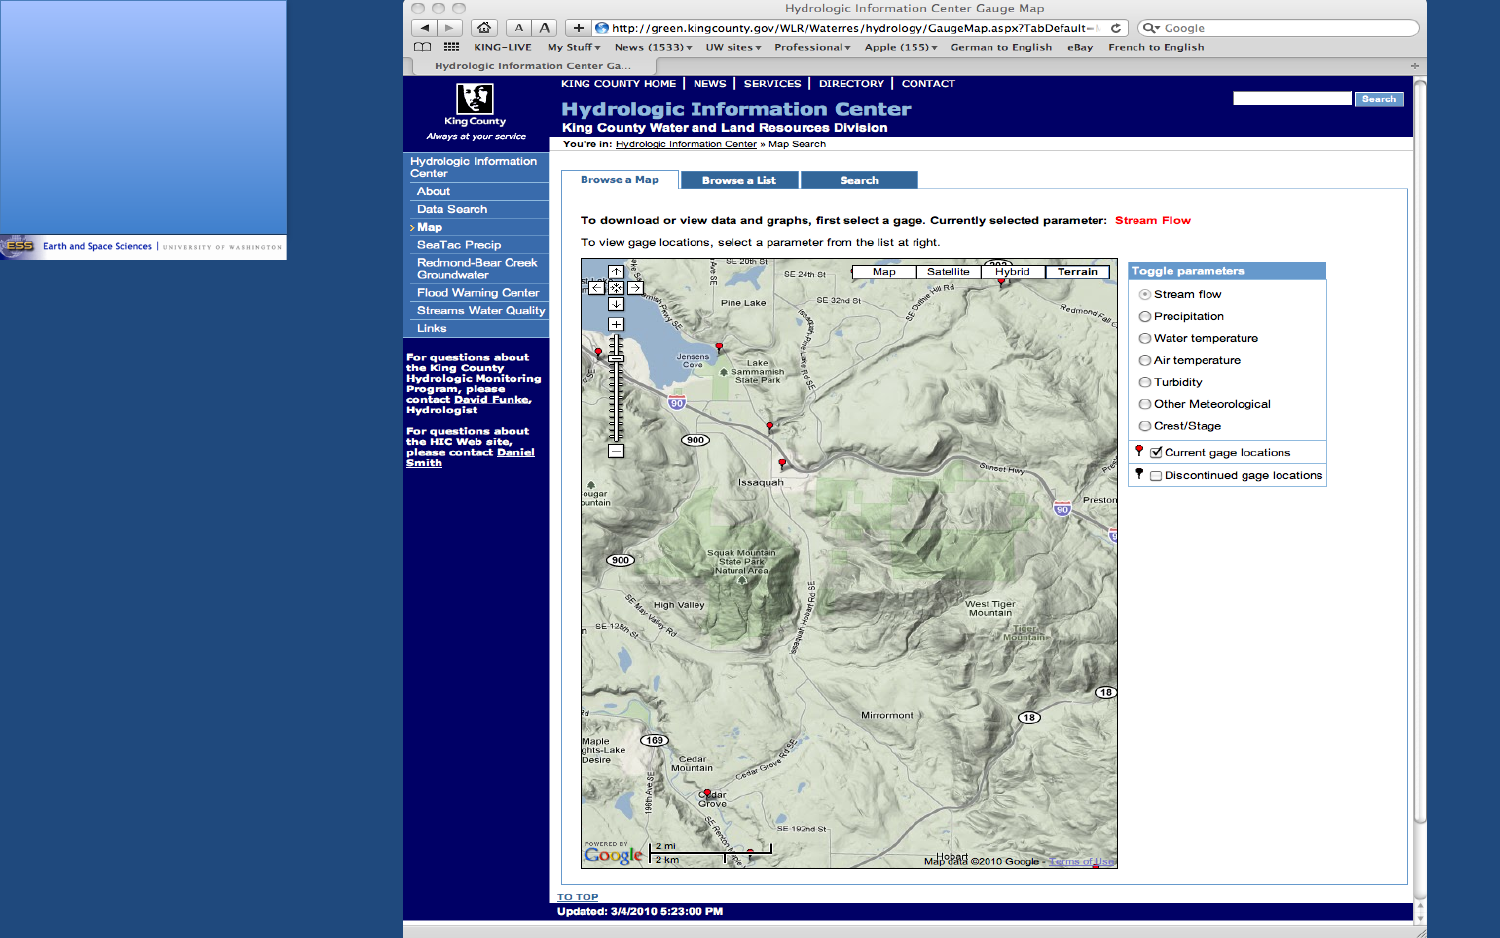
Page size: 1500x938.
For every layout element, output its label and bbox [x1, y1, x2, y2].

picture [0, 234, 287, 260]
picture [403, 0, 1427, 938]
text_box [0, 0, 287, 234]
